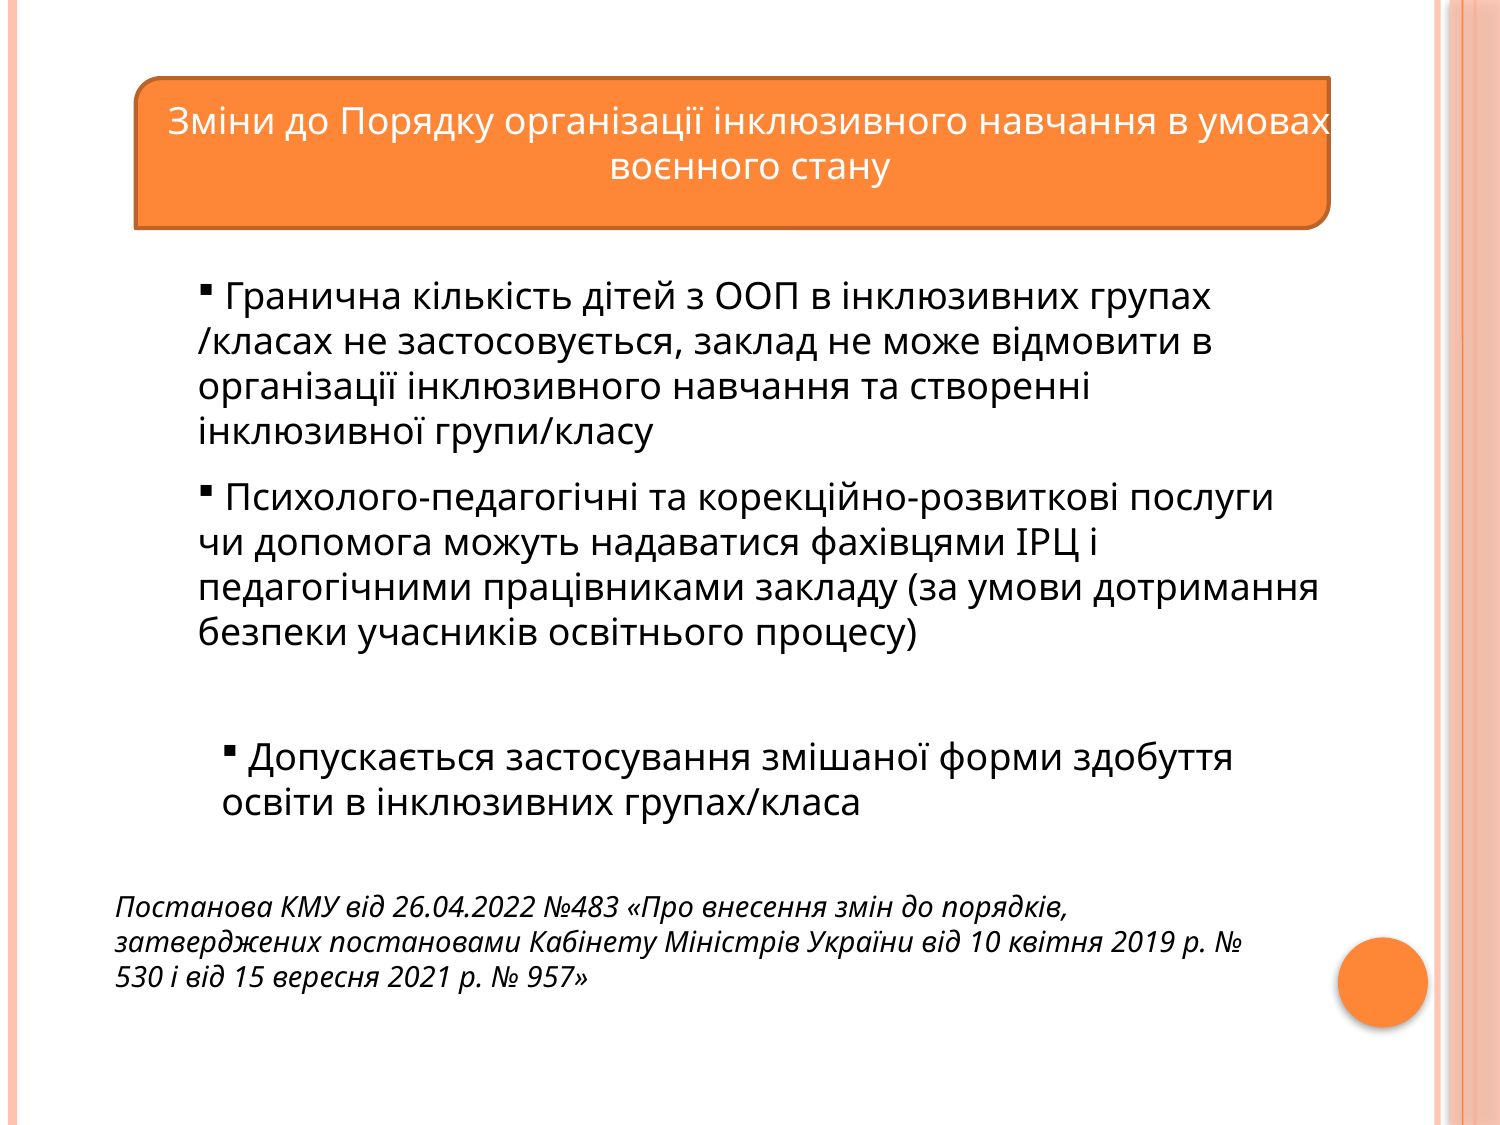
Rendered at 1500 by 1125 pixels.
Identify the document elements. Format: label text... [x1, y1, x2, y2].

text_box [137, 76, 1331, 89]
text_box Гранична кількість дітей з ООП в інклюзивних групах /класах не застосовується, заклад не може відмовити в організації інклюзивного навчання та створенні інклюзивної групи/класу [182, 219, 1341, 420]
text_box Зміни до Порядку організації інклюзивного навчання в умовах воєнного стану [135, 89, 1365, 195]
text_box [133, 94, 1331, 231]
text_box Психолого-педагогічні та корекційно-розвиткові послуги чи допомога можуть надаватися фахівцями ІРЦ і педагогічними працівниками закладу (за умови дотримання безпеки учасників освітнього процесу) [182, 420, 1341, 661]
text_box Допускається застосування змішаної форми здобуття освіти в інклюзивних групах/класа [206, 680, 1329, 831]
text_box Постанова КМУ від 26.04.2022 №483 «Про внесення змін до порядків, затверджених постановами Кабінету Міністрів України від 10 квітня 2019 р. № 530 і від 15 вересня 2021 р. № 957» [100, 881, 1294, 1001]
